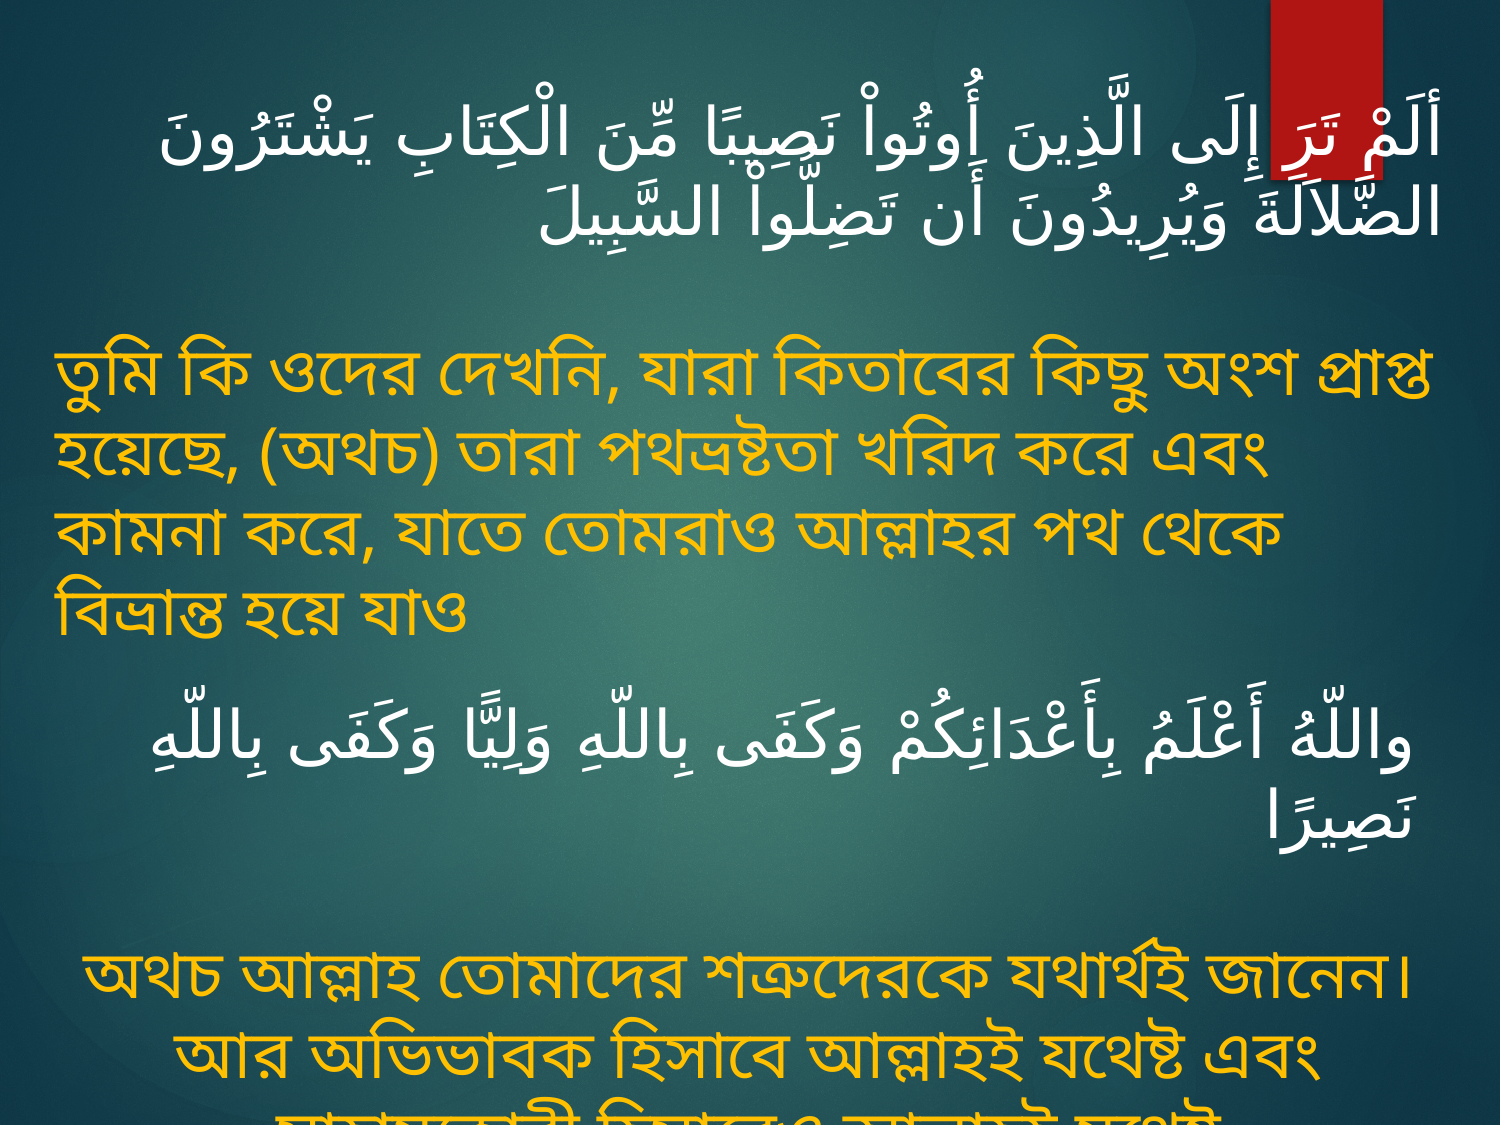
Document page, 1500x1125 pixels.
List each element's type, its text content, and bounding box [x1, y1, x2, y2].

text_box ألَمْ تَرَ إِلَى الَّذِينَ أُوتُواْ نَصِيبًا مِّنَ الْكِتَابِ يَشْتَرُونَ الضَّلاَلَةَ وَيُرِيدُونَ أَن تَضِلُّواْ السَّبِيلَ তুমি কি ওদের দেখনি, যারা কিতাবের কিছু অংশ প্রাপ্ত হয়েছে, (অথচ) তারা পথভ্রষ্টতা খরিদ করে এবং কামনা করে, যাতে তোমরাও আল্লাহর পথ থেকে বিভ্রান্ত হয়ে যাও [41, 81, 1459, 656]
text_box واللّهُ أَعْلَمُ بِأَعْدَائِكُمْ وَكَفَى بِاللّهِ وَلِيًّا وَكَفَى بِاللّهِ نَصِيرًا অথচ আল্লাহ তোমাদের শত্রুদেরকে যথার্থই জানেন। আর অভিভাবক হিসাবে আল্লাহই যথেষ্ট এবং সাহায্যকারী হিসাবেও আল্লাহই যথেষ্ট [66, 684, 1431, 1125]
